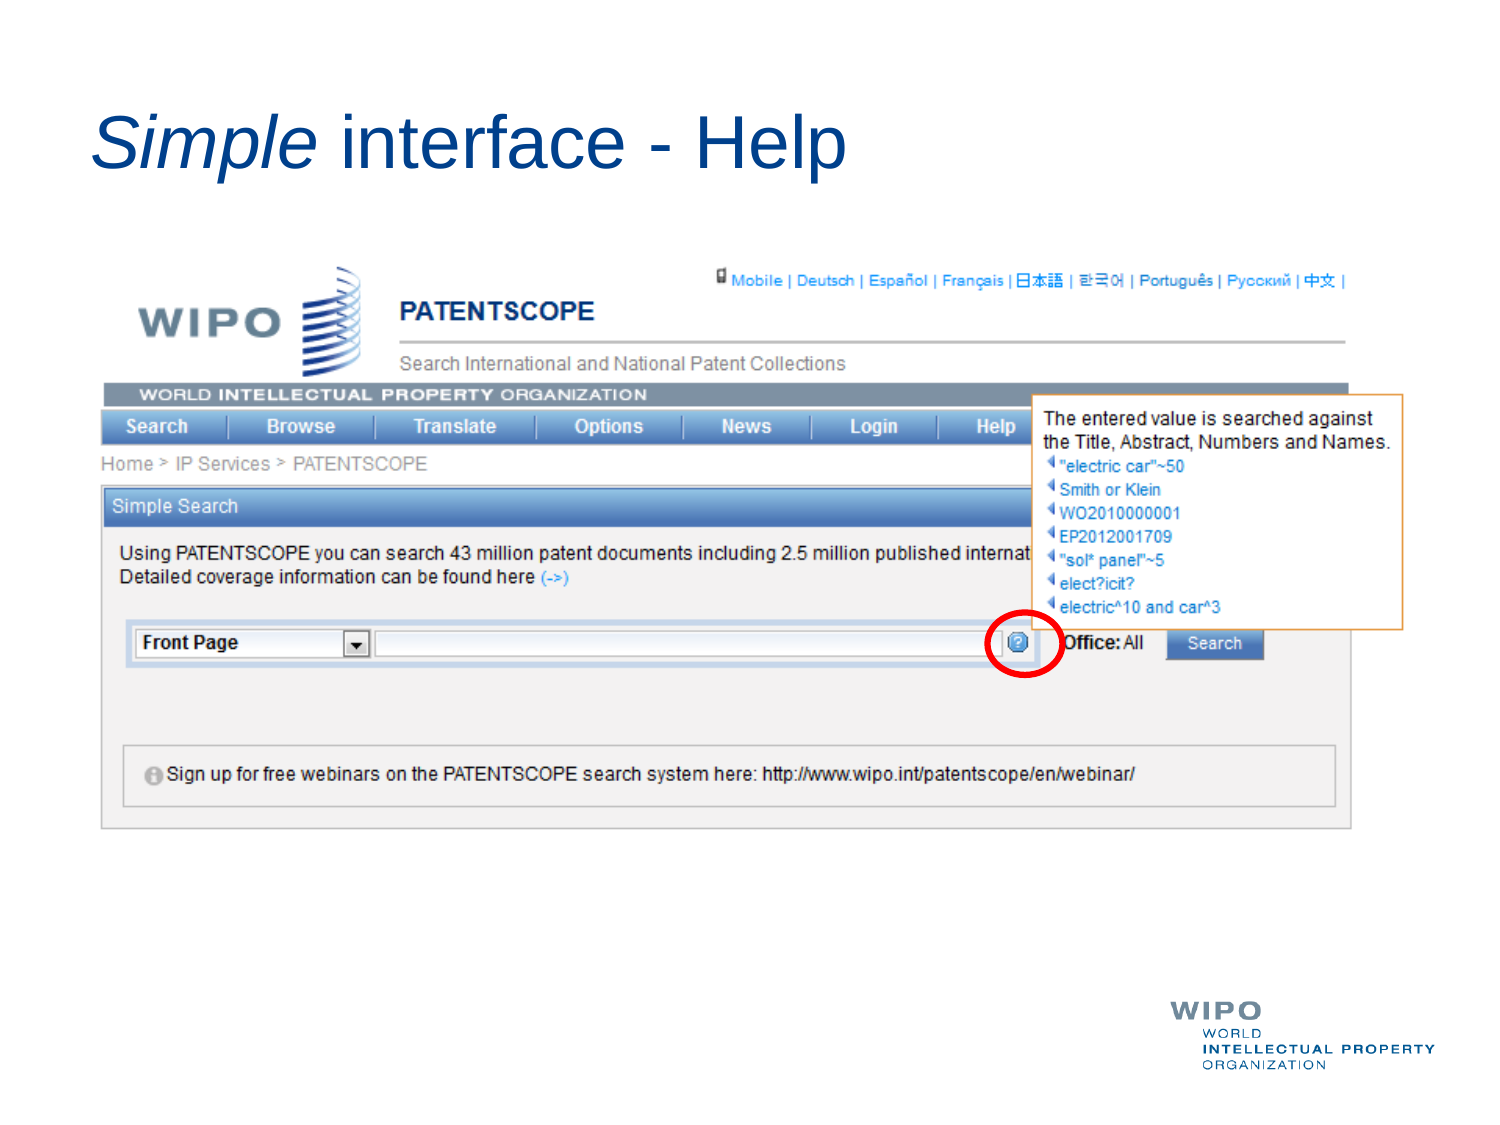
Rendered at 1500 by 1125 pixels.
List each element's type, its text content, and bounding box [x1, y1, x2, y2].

picture [0, 0, 1500, 1125]
title Simple interface - Help [75, 45, 1425, 233]
